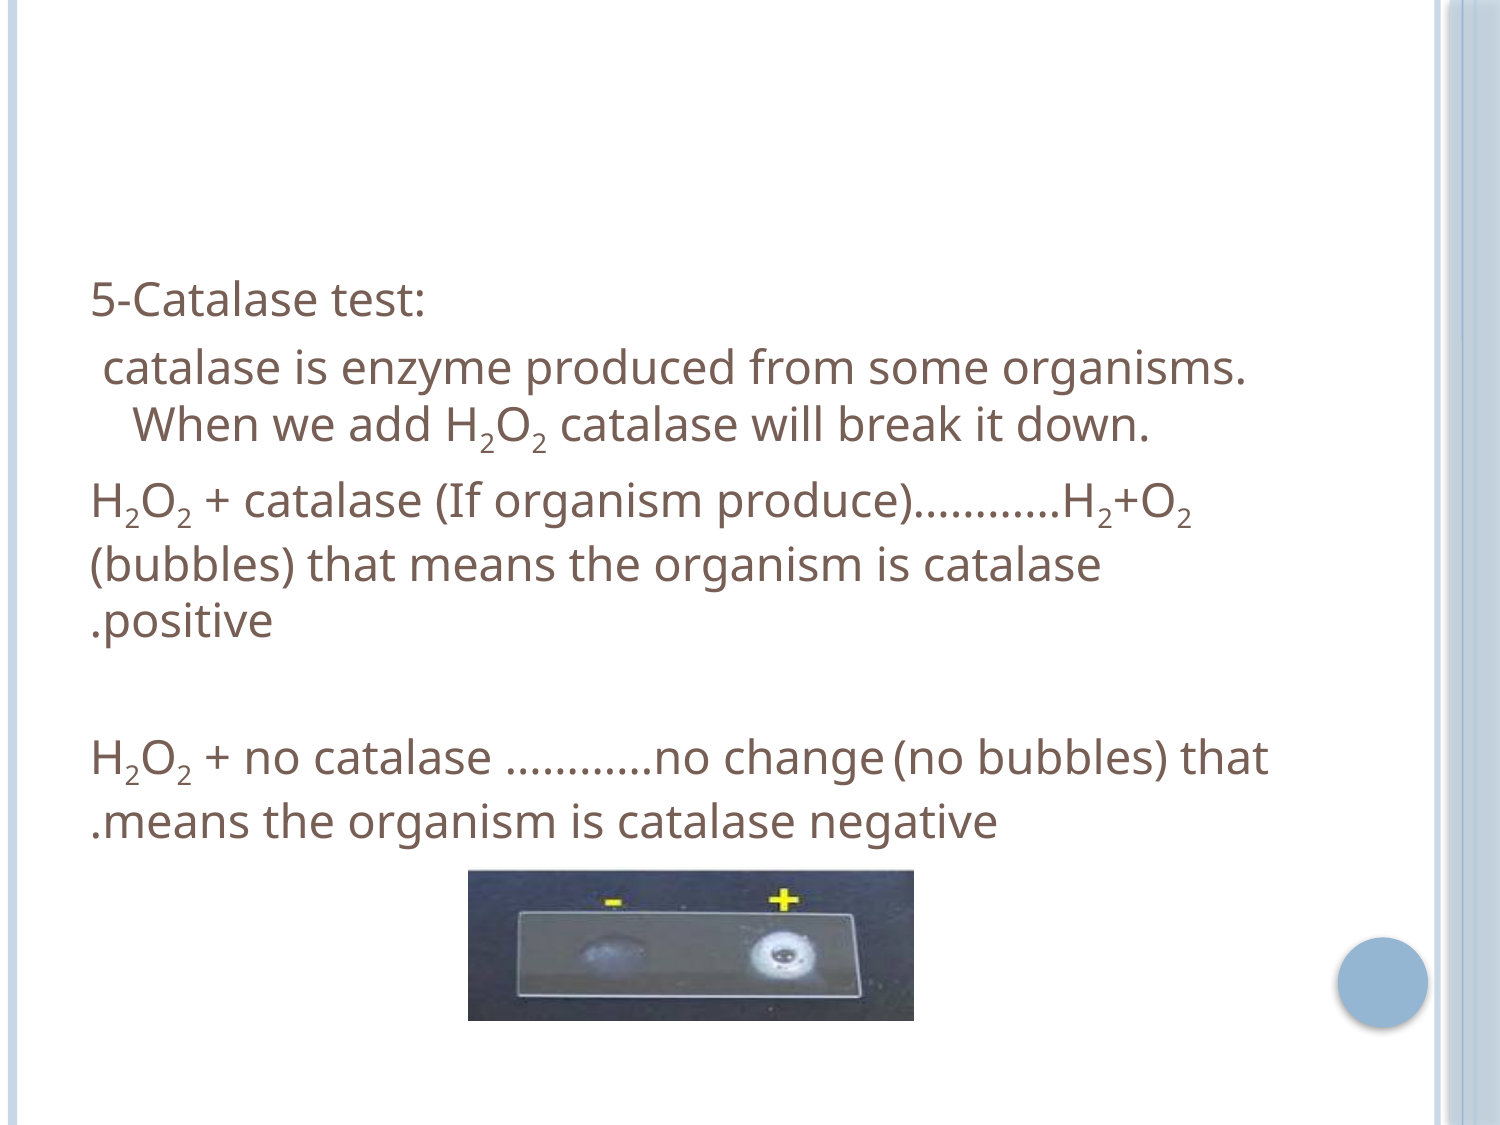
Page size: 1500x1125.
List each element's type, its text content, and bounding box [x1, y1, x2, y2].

list 5-Catalase test: catalase is enzyme produced from some organisms. When we add H2O2 catalase will break it down. H2O2 + catalase (If organism produce)…………H2+O2 (bubbles) that means the organism is catalase positive. H2O2 + no catalase …………no change (no bubbles) that means the organism is catalase negative. [75, 262, 1300, 1062]
picture [468, 866, 915, 1021]
